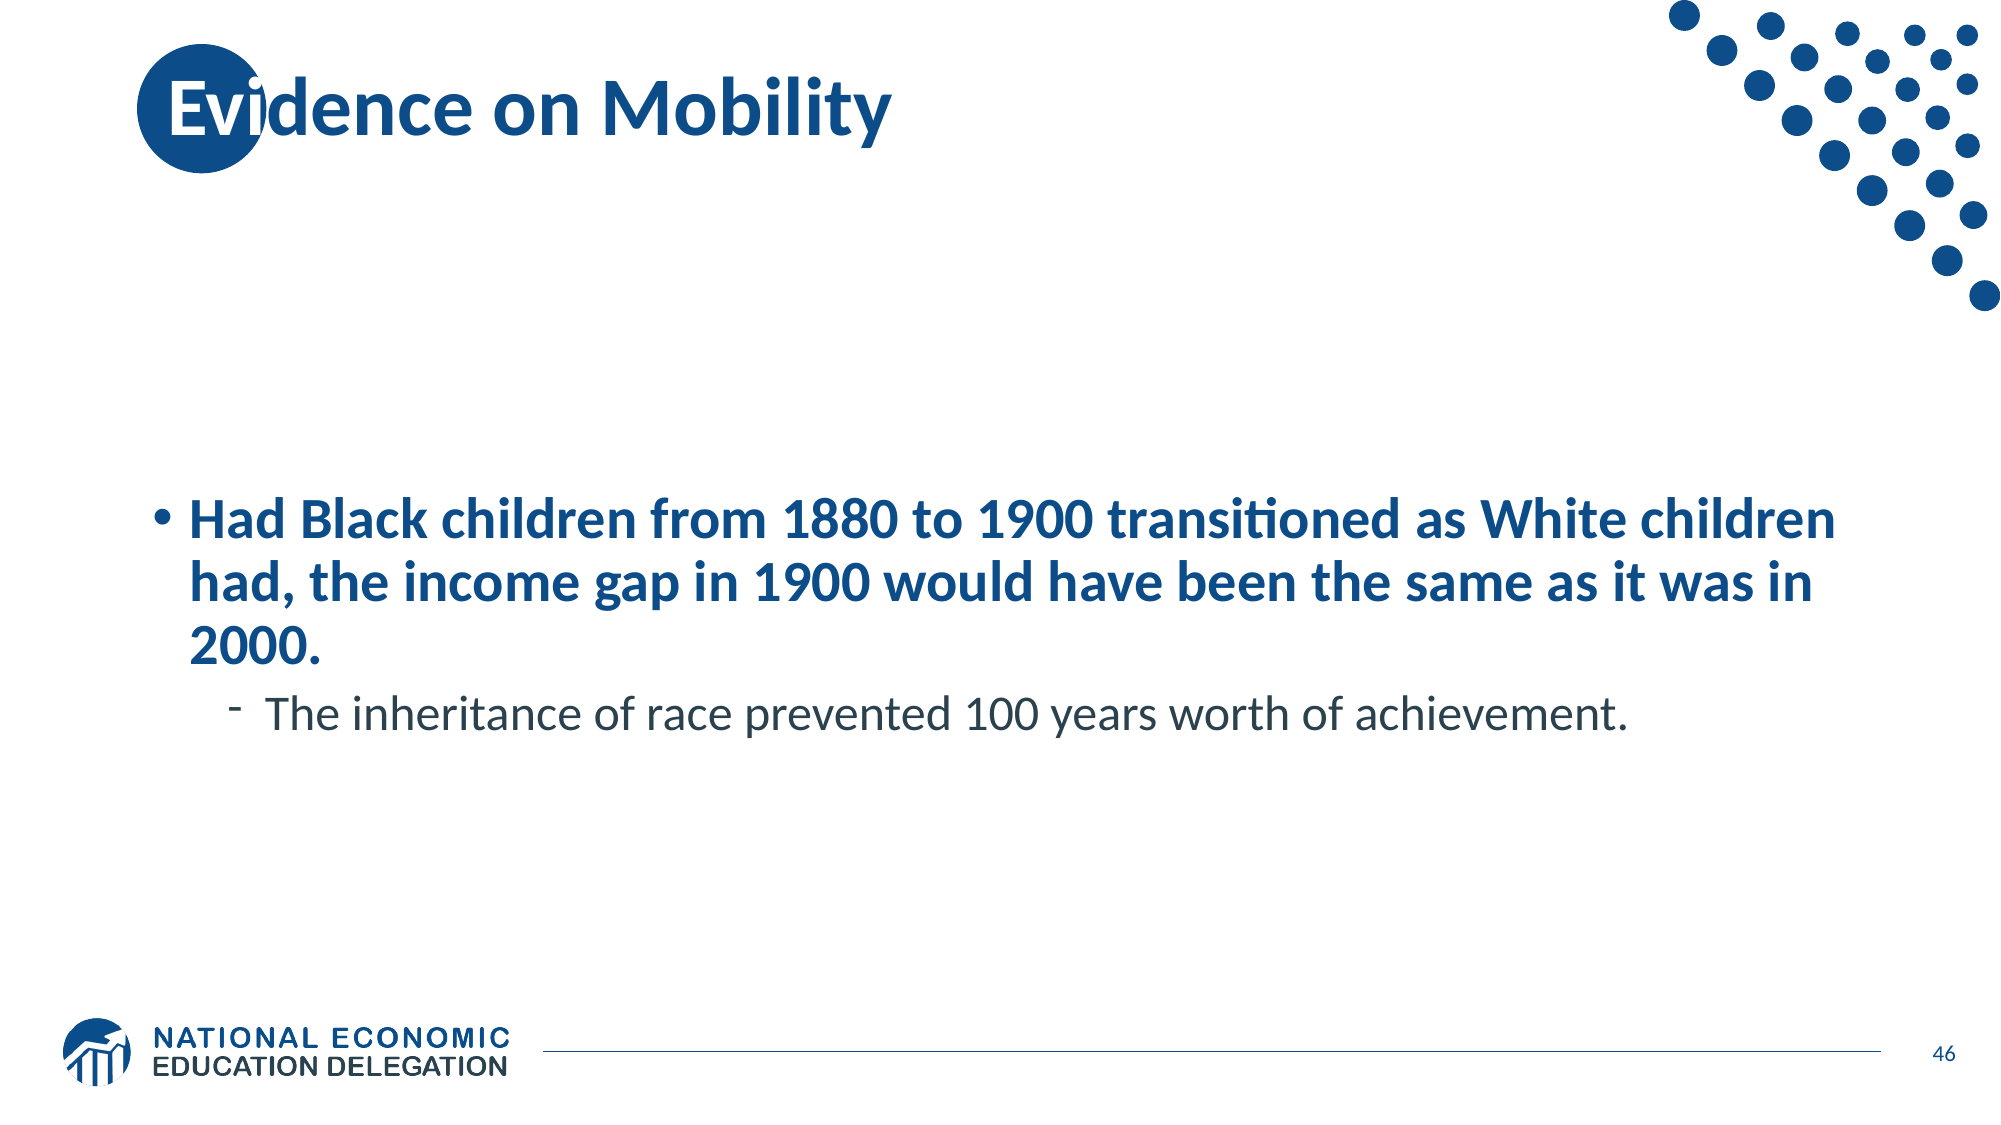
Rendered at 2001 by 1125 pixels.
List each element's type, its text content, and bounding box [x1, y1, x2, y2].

picture [55, 1013, 520, 1091]
title Evidence on Mobility [152, 0, 1878, 218]
slide_number 46 [1521, 1022, 1972, 1082]
list Had Black children from 1880 to 1900 transitioned as White children had, the income gap in 1900 would have been the same as it was in 2000. The inheritance of race prevented 100 years worth of achievement. [137, 257, 1863, 972]
